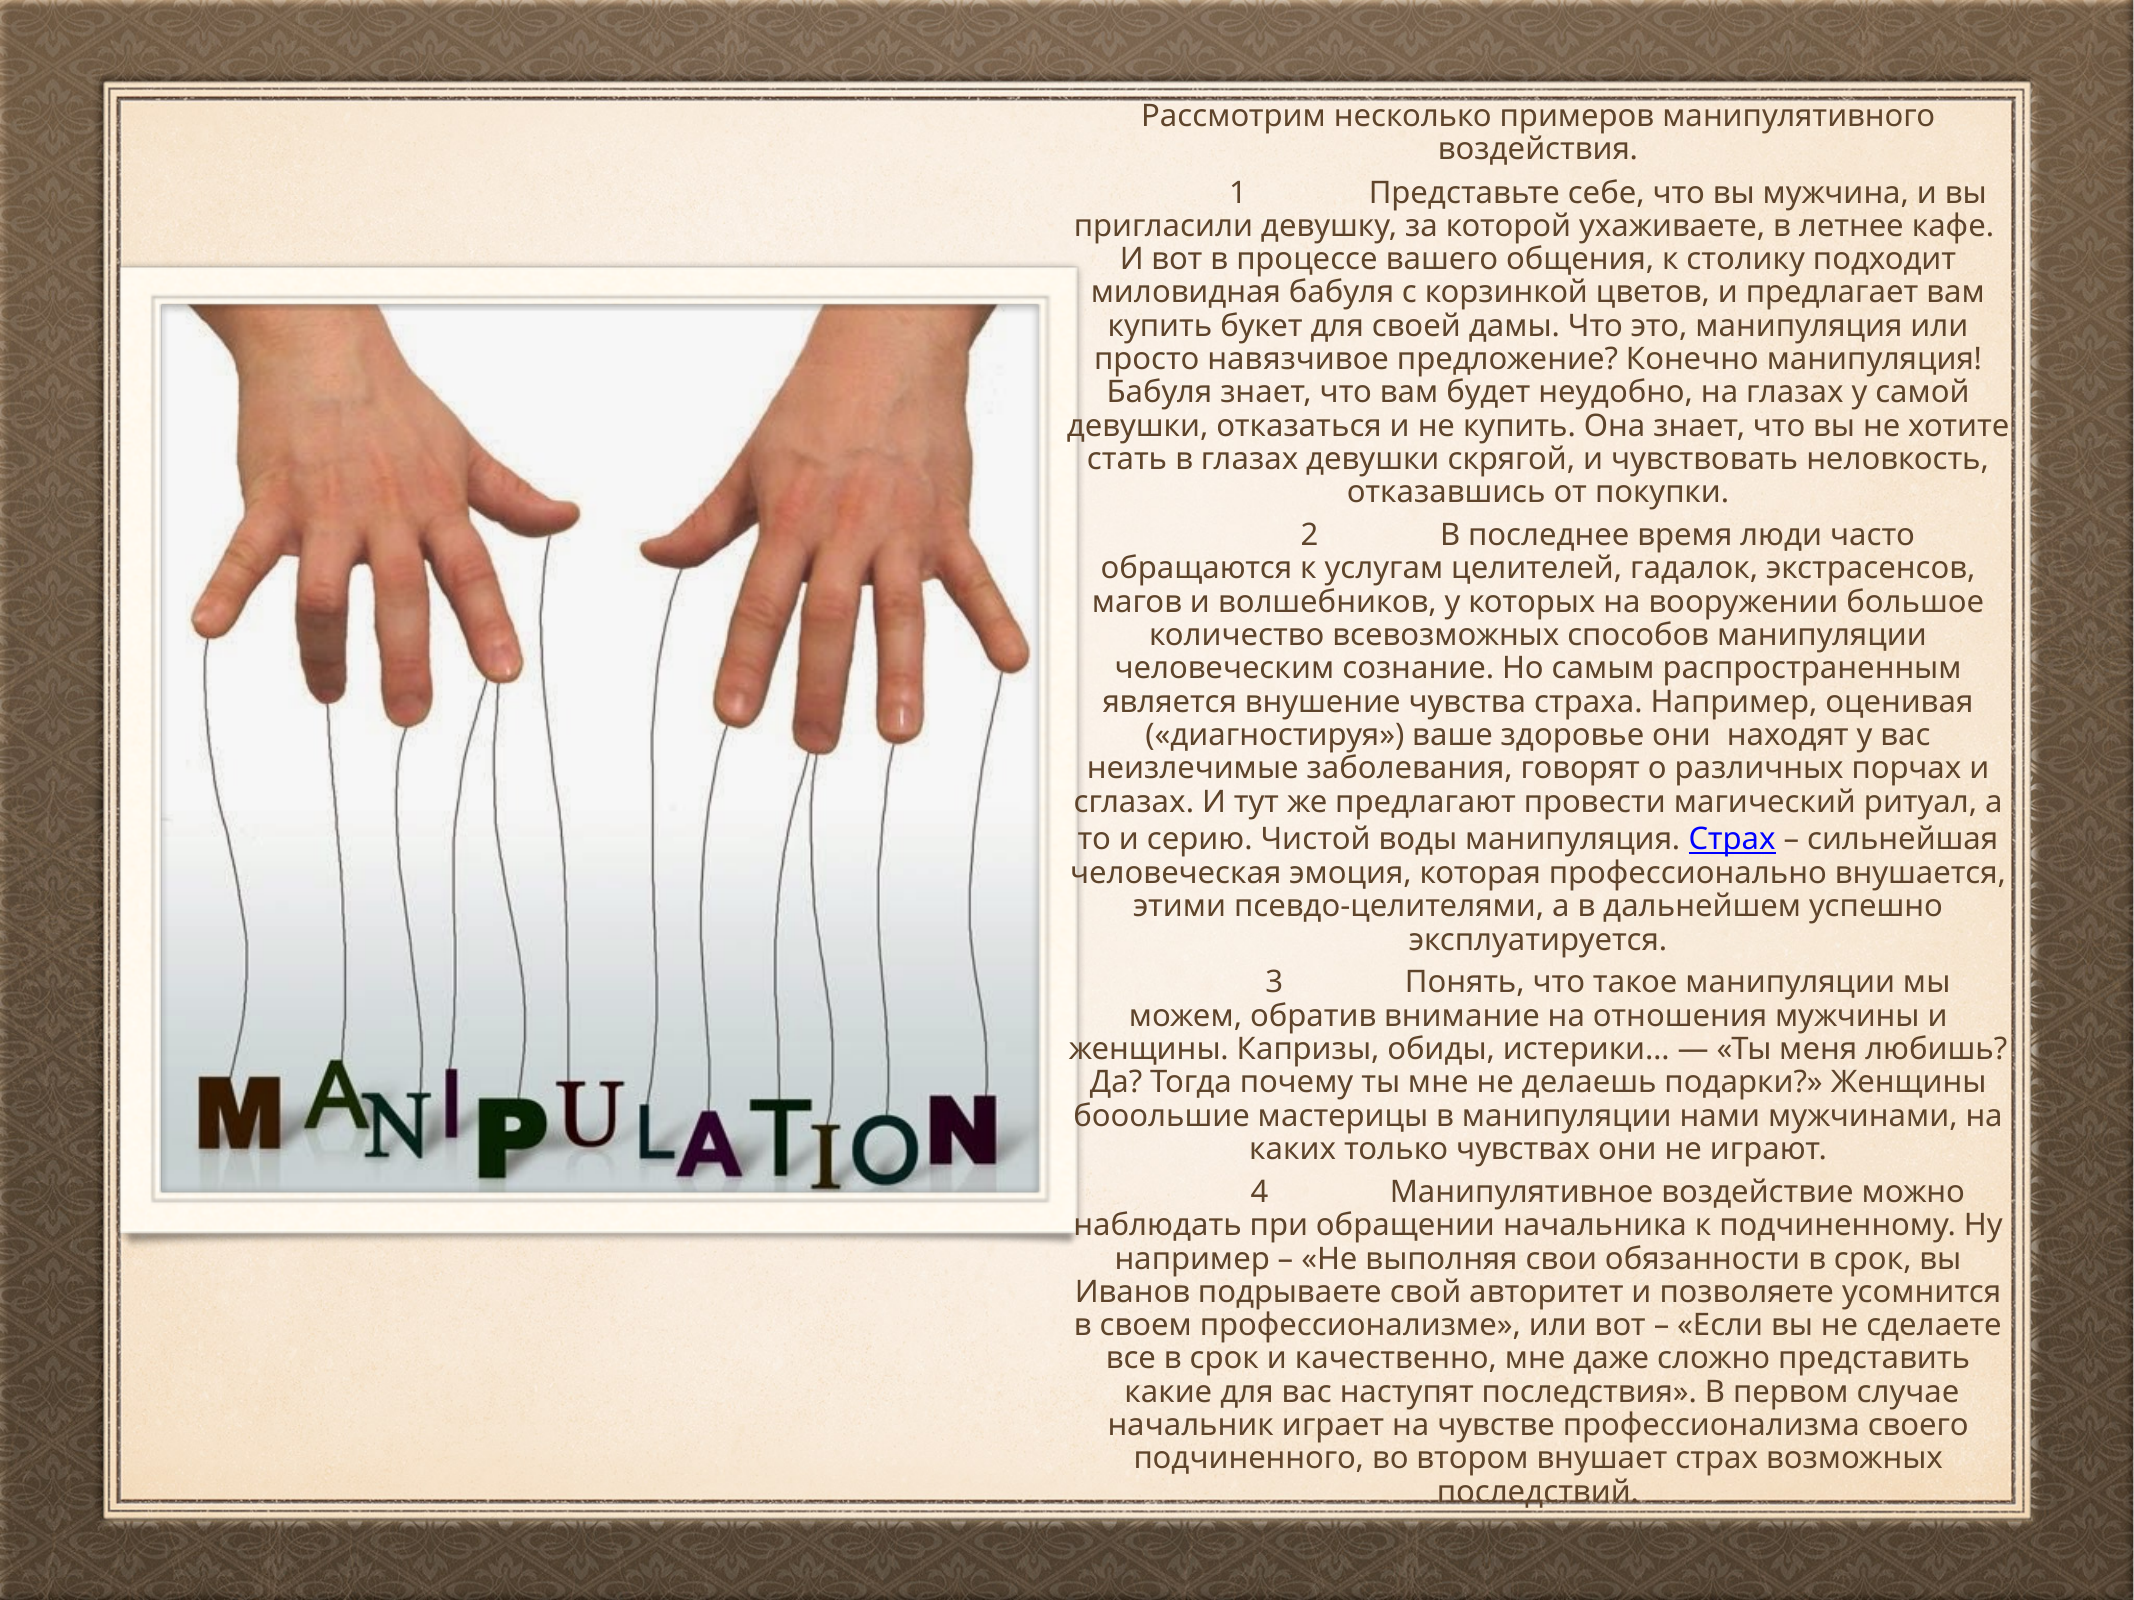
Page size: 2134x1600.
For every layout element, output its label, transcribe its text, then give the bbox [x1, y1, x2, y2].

list Рассмотрим несколько примеров манипулятивного воздействия. 1 Представьте себе, что вы мужчина, и вы пригласили девушку, за которой ухаживаете, в летнее кафе. И вот в процессе вашего общения, к столику подходит миловидная бабуля с корзинкой цветов, и предлагает вам купить букет для своей дамы. Что это, манипуляция или просто навязчивое предложение? Конечно манипуляция! Бабуля знает, что вам будет неудобно, на глазах у самой девушки, отказаться и не купить. Она знает, что вы не хотите стать в глазах девушки скрягой, и чувствовать неловкость, отказавшись от покупки. 2 В последнее время люди часто обращаются к услугам целителей, гадалок, экстрасенсов, магов и волшебников, у которых на вооружении большое количество всевозможных способов манипуляции человеческим сознание. Но самым распространенным является внушение чувства страха. Например, оценивая («диагностируя») ваше здоровье они находят у вас неизлечимые заболевания, говорят о различных порчах и сглазах. И тут же предлагают провести магический ритуал, а то и серию. Чистой воды манипуляция. Страх – сильнейшая человеческая эмоция, которая профессионально внушается, этими псевдо-целителями, а в дальнейшем успешно эксплуатируется. 3 Понять, что такое манипуляции мы можем, обратив внимание на отношения мужчины и женщины. Капризы, обиды, истерики… — «Ты меня любишь? Да? Тогда почему ты мне не делаешь подарки?» Женщины бооольшие мастерицы в манипуляции нами мужчинами, на каких только чувствах они не играют. 4 Манипулятивное воздействие можно наблюдать при обращении начальника к подчиненному. Ну например – «Не выполняя свои обязанности в срок, вы Иванов подрываете свой авторитет и позволяете усомнится в своем профессионализме», или вот – «Если вы не сделаете все в срок и качественно, мне даже сложно представить какие для вас наступят последствия». В первом случае начальник играет на чувстве профессионализма своего подчиненного, во втором внушает страх возможных последствий. [1064, 99, 2012, 1520]
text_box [110, 257, 1090, 1255]
picture [0, 0, 2134, 1600]
